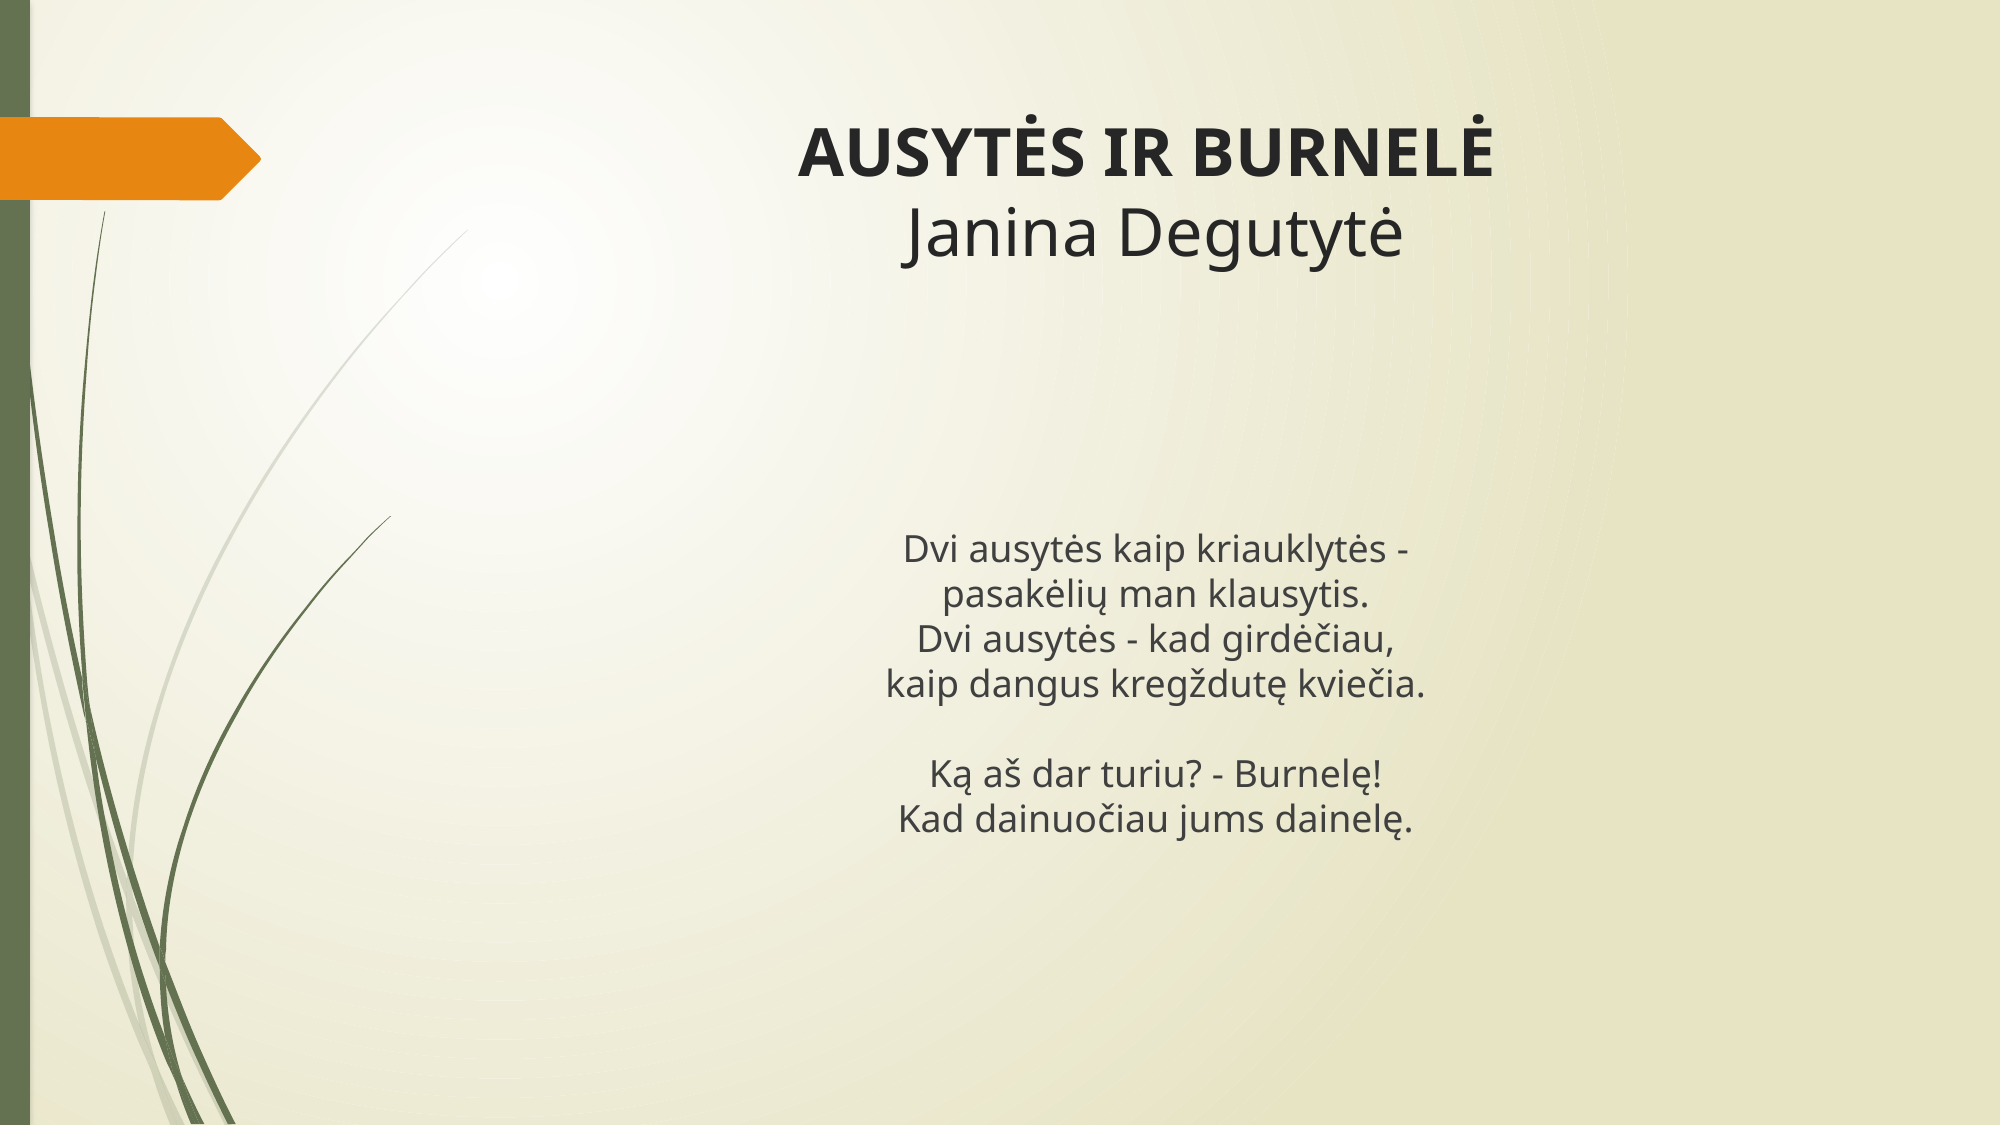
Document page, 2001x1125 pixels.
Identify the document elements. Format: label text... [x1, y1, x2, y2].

list Dvi ausytės kaip kriauklytės - pasakėlių man klausytis. Dvi ausytės - kad girdėčiau, kaip dangus kregždutę kviečia. Ką aš dar turiu? - Burnelę! Kad dainuočiau jums dainelę. [424, 350, 1888, 970]
title AUSYTĖS IR BURNELĖ Janina Degutytė [425, 102, 1888, 313]
